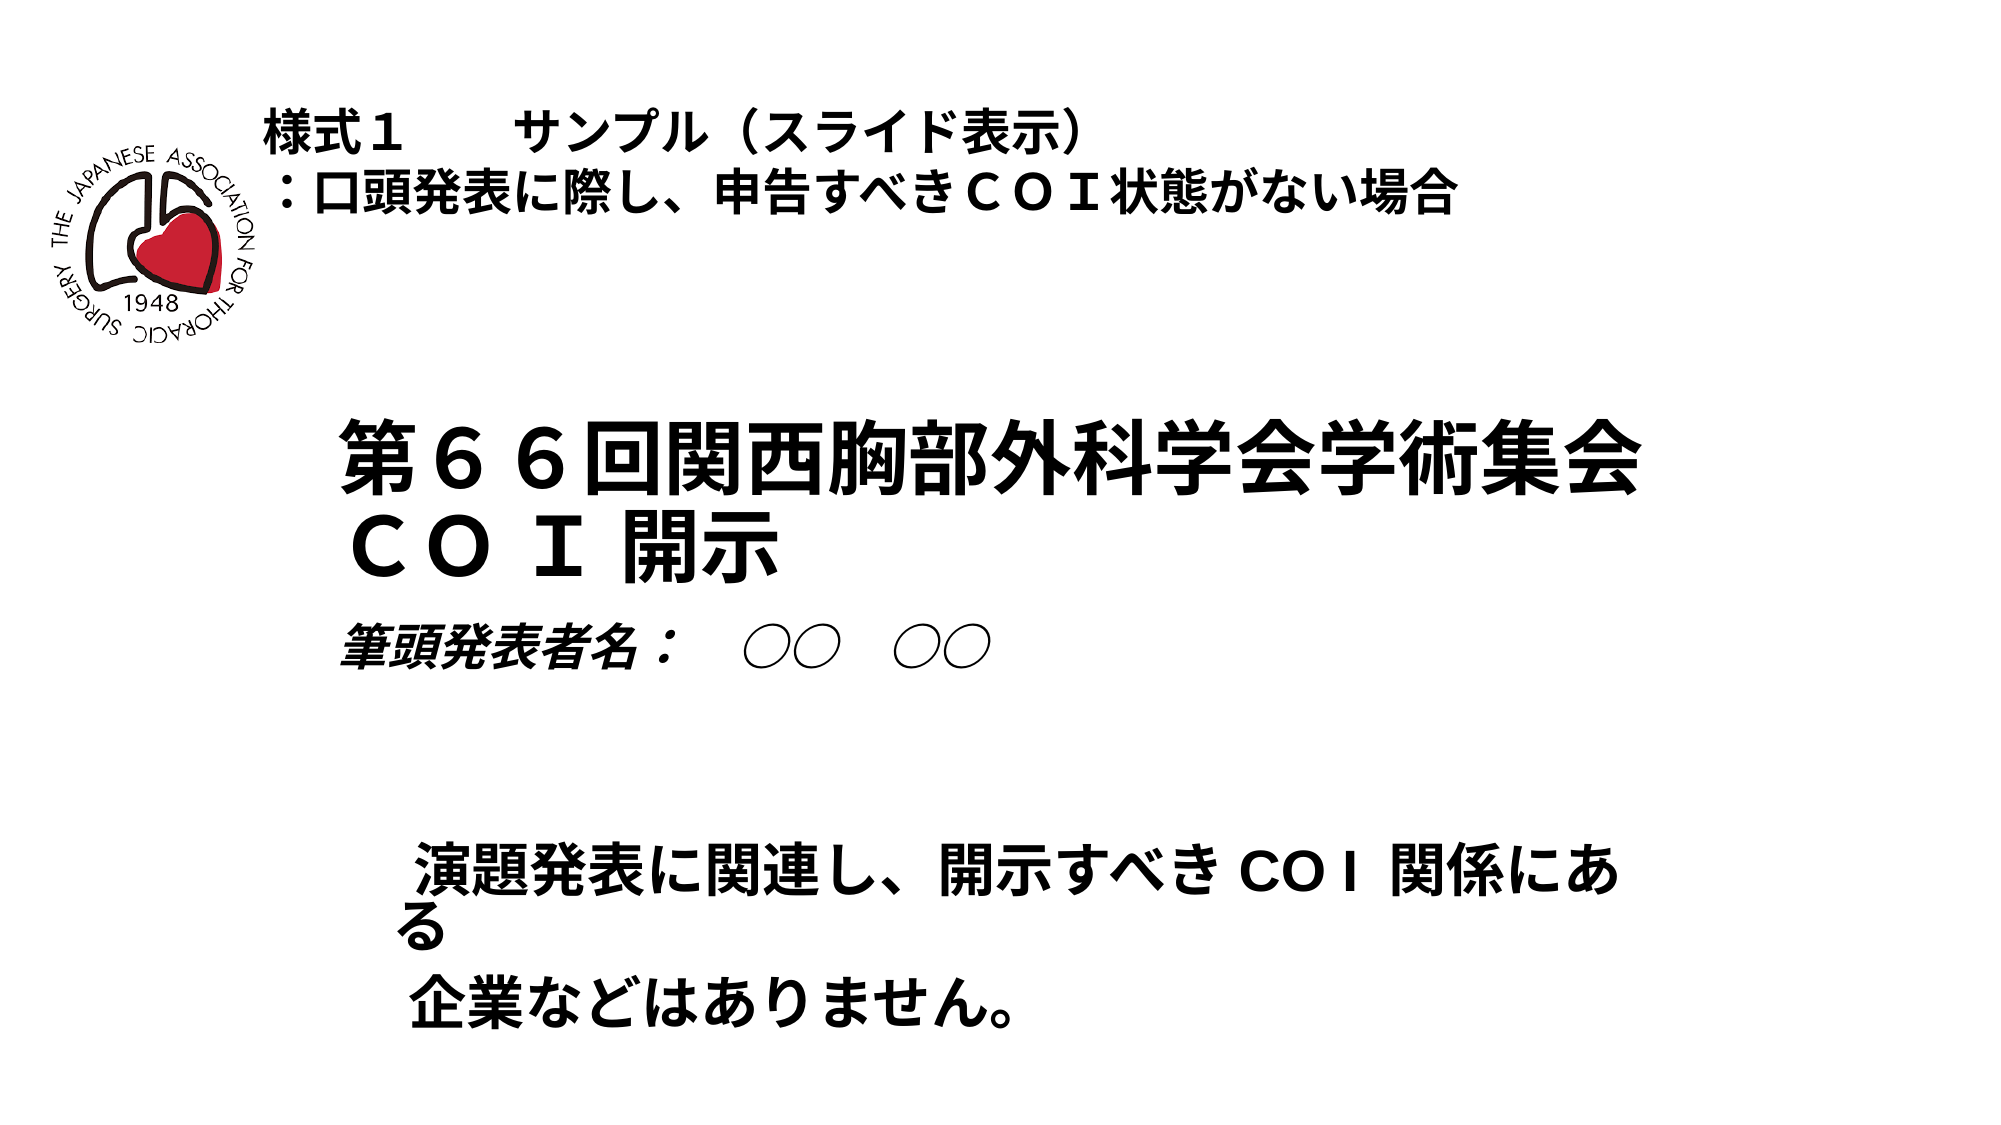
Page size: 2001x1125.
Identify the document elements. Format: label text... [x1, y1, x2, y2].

text_box 様式１ サンプル（スライド表示） ：口頭発表に際し、申告すべきＣＯＩ状態がない場合 [247, 93, 1474, 229]
text_box [297, 302, 1716, 1055]
picture [51, 145, 255, 343]
text_box 第６６回関西胸部外科学会学術集会 ＣＯ Ｉ 開示 筆頭発表者名： ○○ ○○ [322, 371, 1691, 723]
